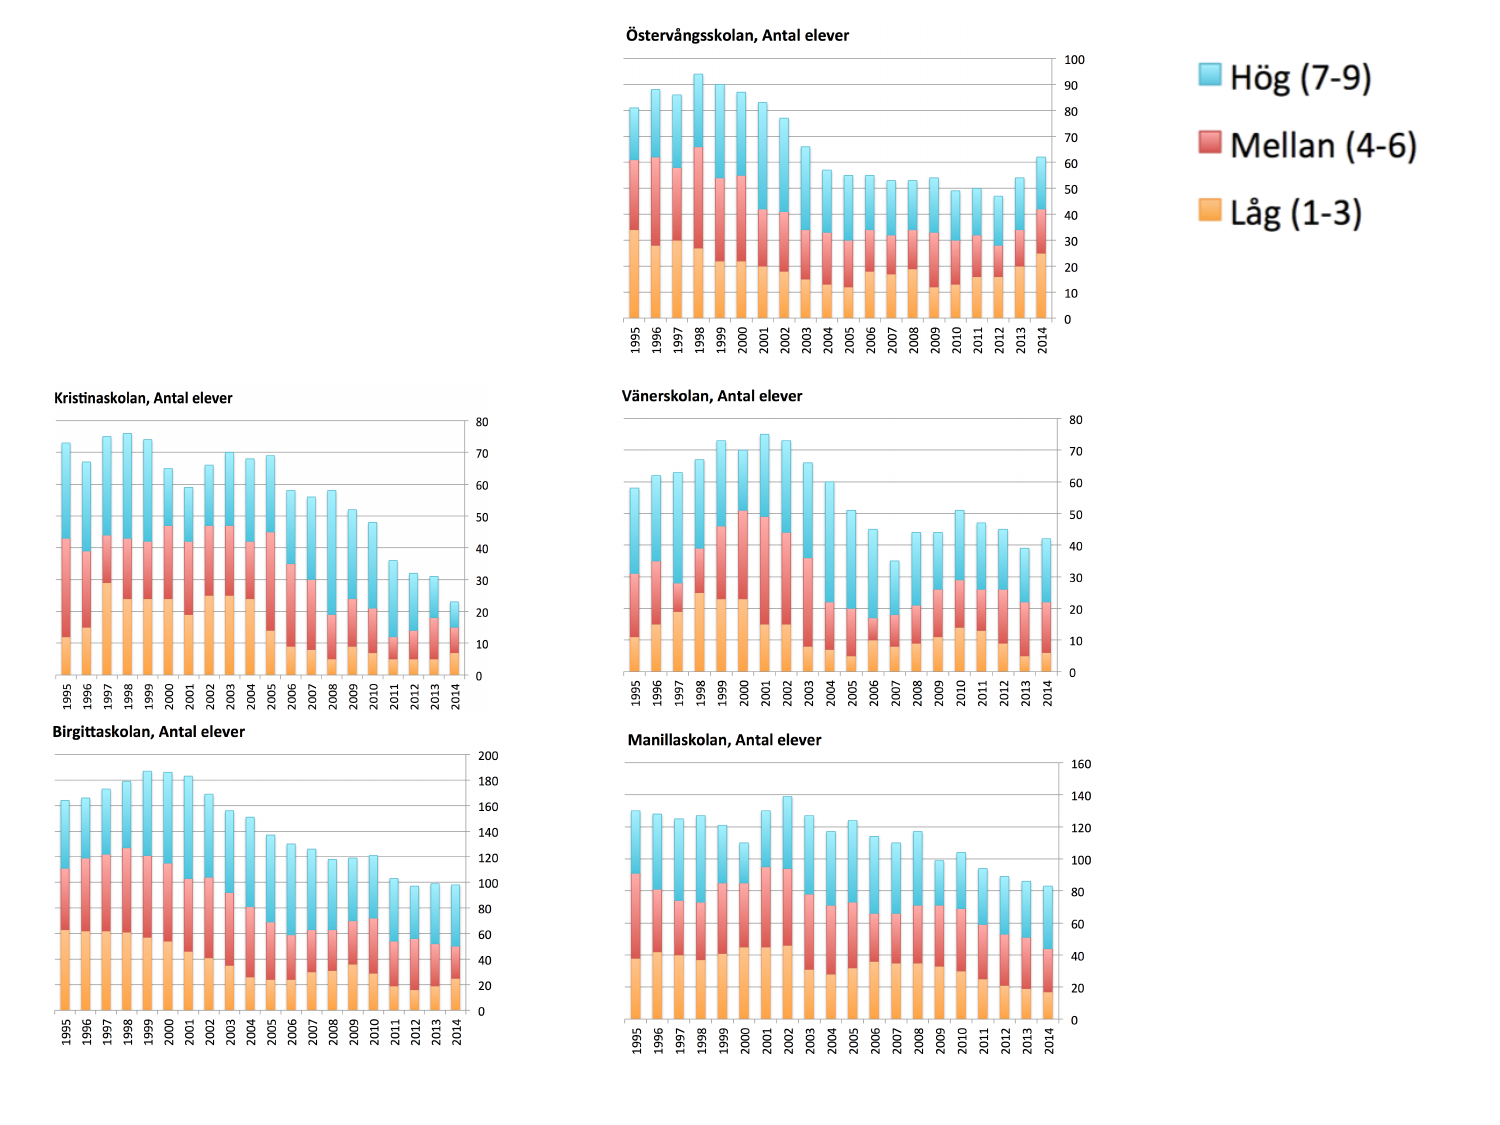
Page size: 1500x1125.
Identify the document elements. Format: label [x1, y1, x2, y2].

picture [1189, 48, 1442, 246]
picture [618, 722, 1100, 1058]
picture [49, 384, 494, 714]
picture [617, 381, 1090, 711]
picture [619, 20, 1092, 358]
picture [48, 718, 505, 1051]
